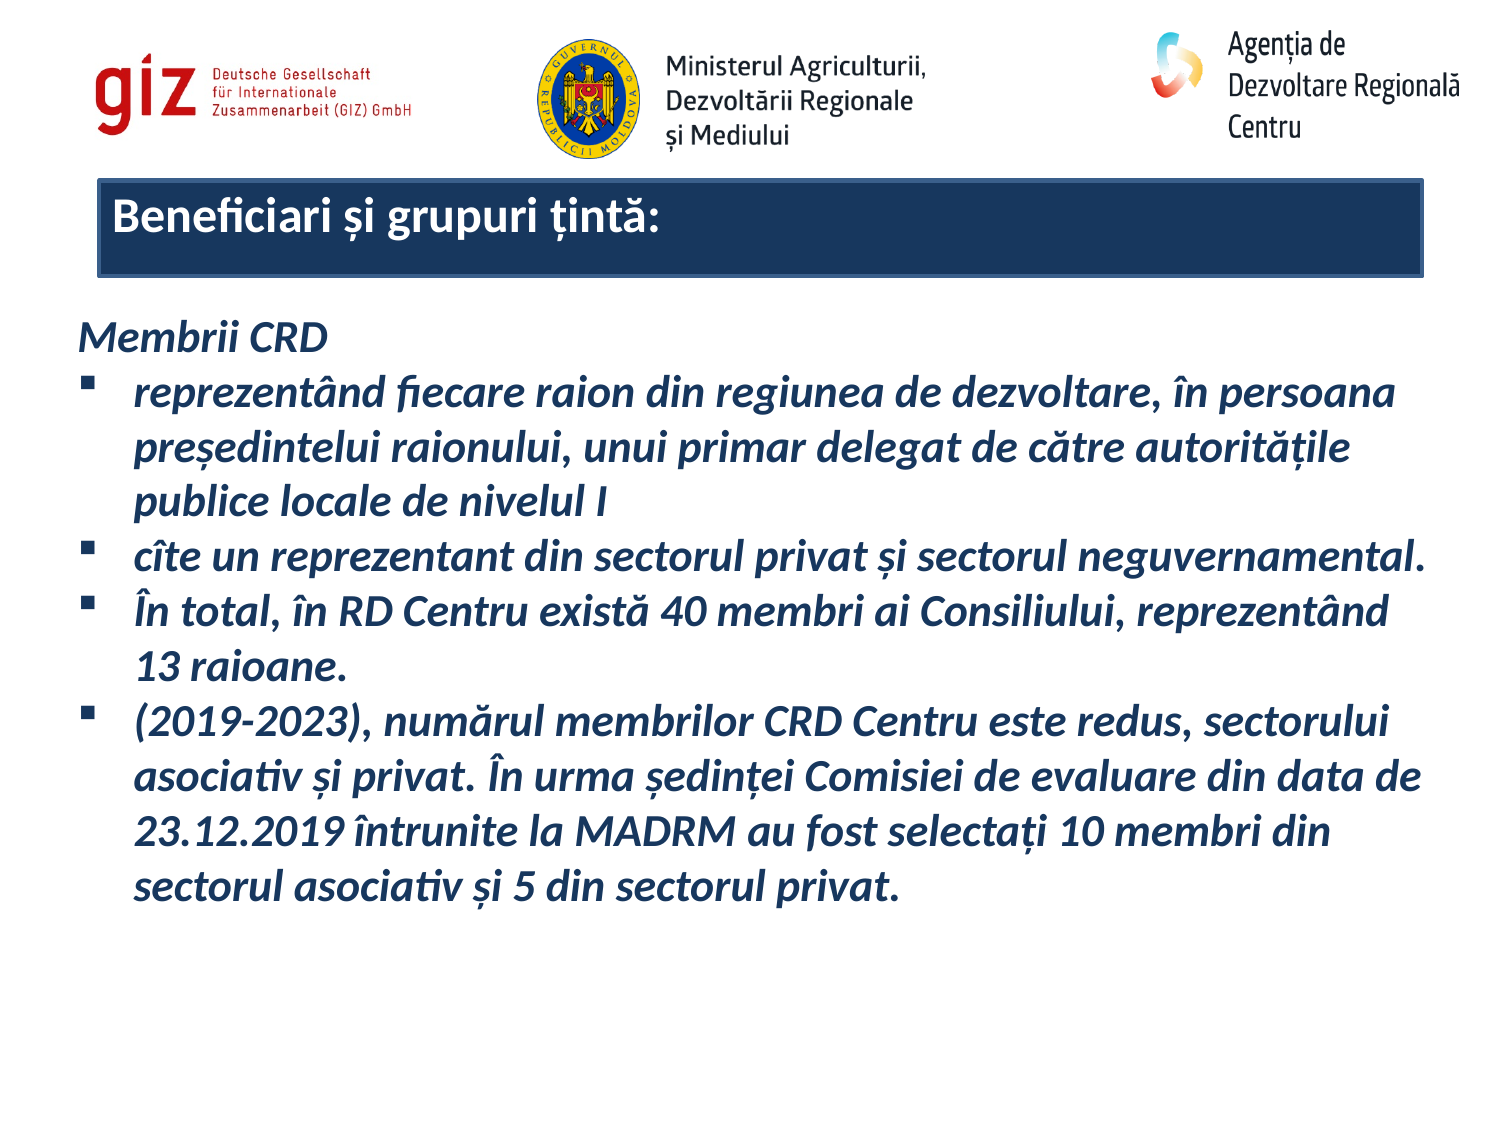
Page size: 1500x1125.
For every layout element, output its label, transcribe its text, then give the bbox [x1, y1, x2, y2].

picture [62, 8, 463, 176]
text_box Membrii CRD reprezentând fiecare raion din regiunea de dezvoltare, în persoana președintelui raionului, unui primar delegat de către autoritățile publice locale de nivelul I cîte un reprezentant din sectorul privat și sectorul neguvernamental. În total, în RD Centru există 40 membri ai Consiliului, reprezentând 13 raioane. (2019-2023), numărul membrilor CRD Centru este redus, sectorului asociativ și privat. În urma ședinței Comisiei de evaluare din data de 23.12.2019 întrunite la MADRM au fost selectați 10 membri din sectorul asociativ și 5 din sectorul privat. [62, 298, 1459, 974]
picture [1151, 30, 1459, 138]
text_box Beneficiari și grupuri țintă: [86, 174, 880, 250]
picture [537, 39, 926, 159]
text_box [97, 178, 1424, 278]
